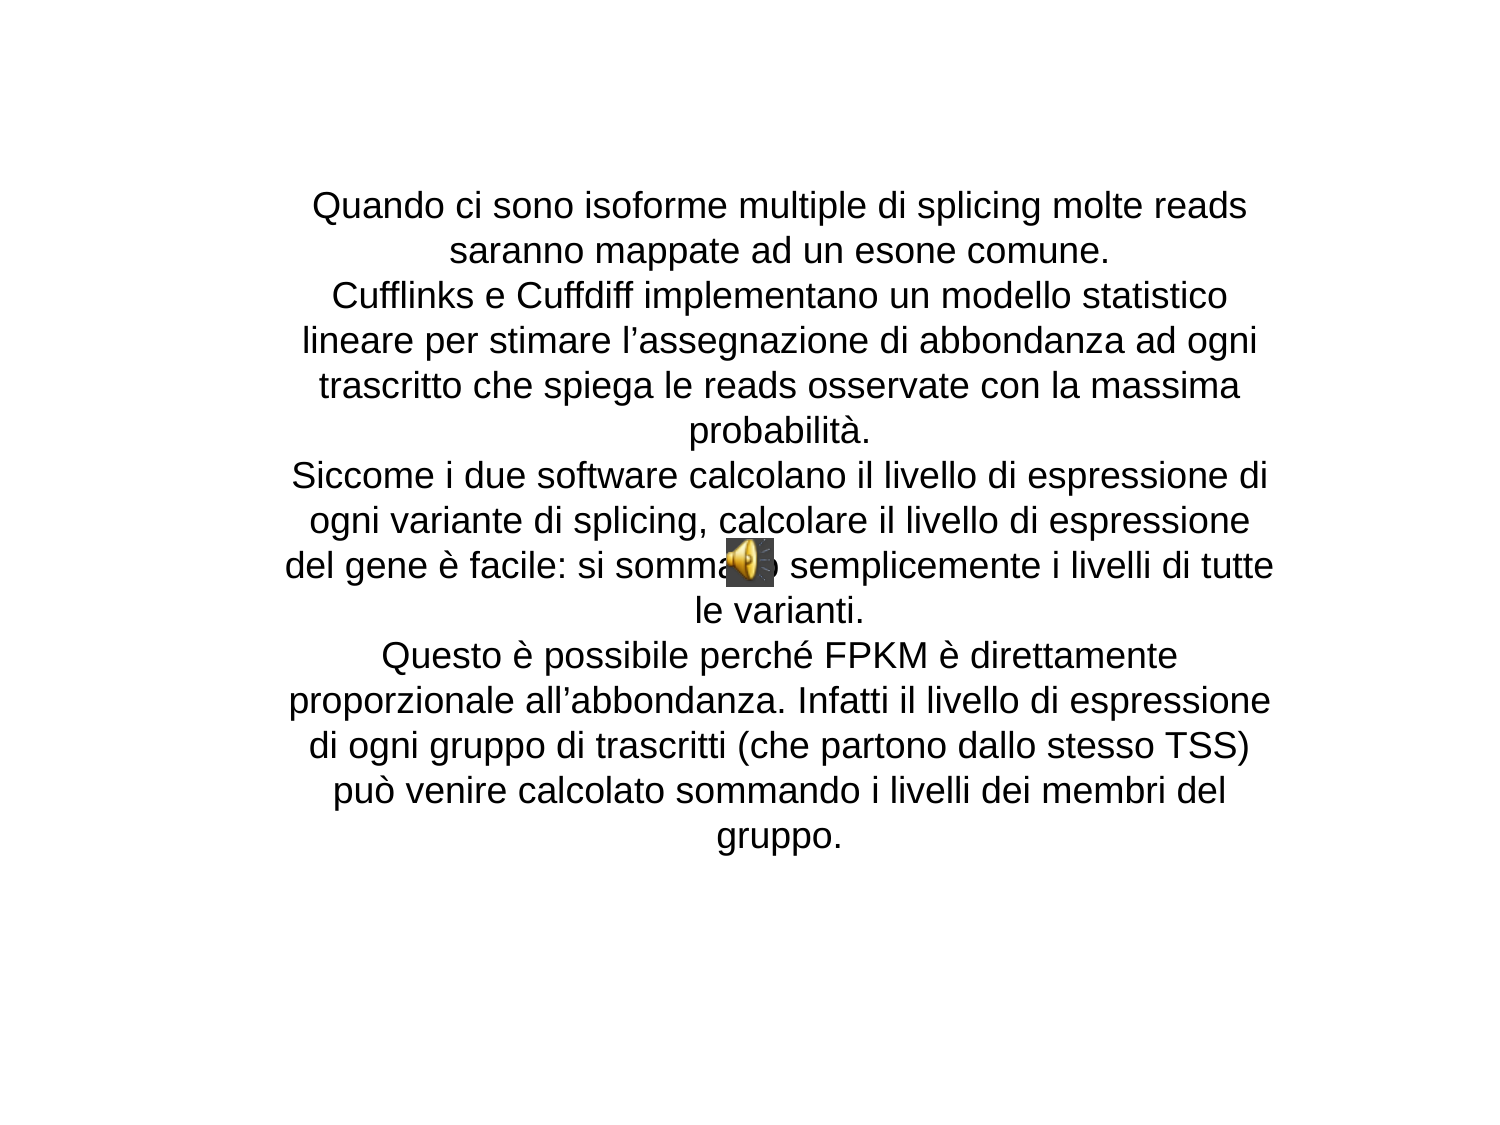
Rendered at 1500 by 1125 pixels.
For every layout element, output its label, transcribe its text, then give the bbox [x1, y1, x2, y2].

text_box Quando ci sono isoforme multiple di splicing molte reads saranno mappate ad un esone comune. Cufflinks e Cuffdiff implementano un modello statistico lineare per stimare l’assegnazione di abbondanza ad ogni trascritto che spiega le reads osservate con la massima probabilità. Siccome i due software calcolano il livello di espressione di ogni variante di splicing, calcolare il livello di espressione del gene è facile: si sommano semplicemente i livelli di tutte le varianti. Questo è possibile perché FPKM è direttamente proporzionale all’abbondanza. Infatti il livello di espressione di ogni gruppo di trascritti (che partono dallo stesso TSS) può venire calcolato sommando i livelli dei membri del gruppo. [265, 173, 1295, 863]
picture [724, 537, 776, 588]
